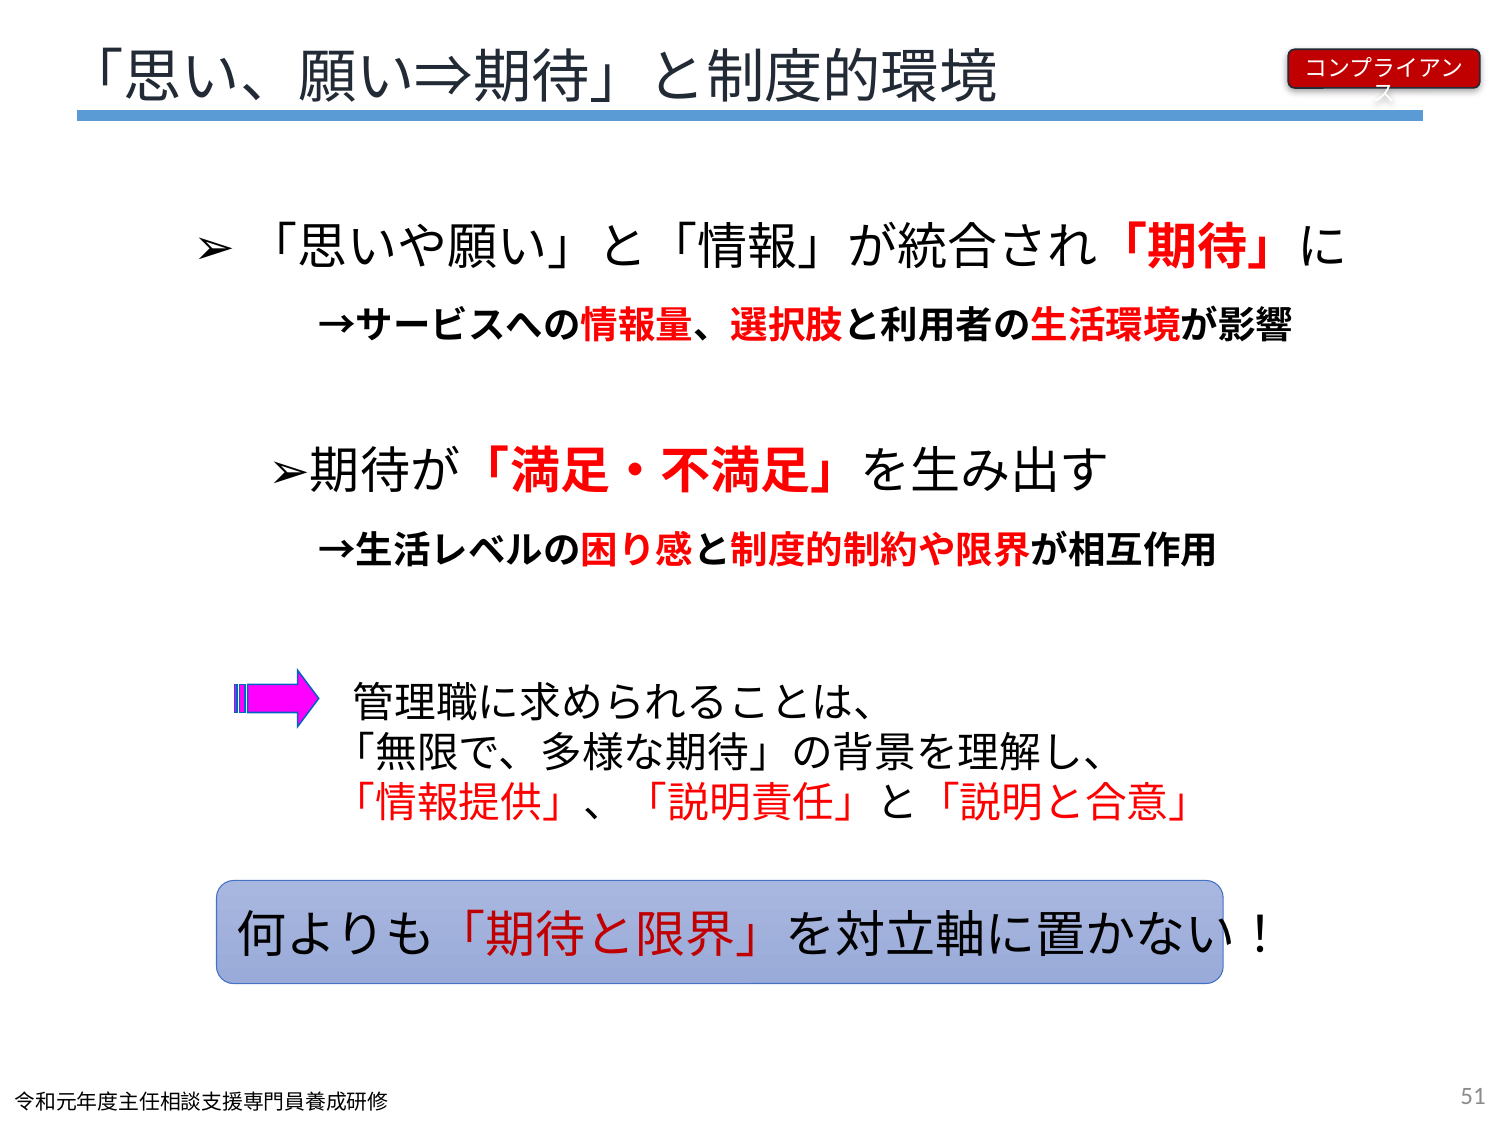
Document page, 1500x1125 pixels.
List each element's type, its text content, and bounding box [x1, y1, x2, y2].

title 「思い、願い⇒期待」と制度的環境 [50, 0, 1397, 158]
list ➢「思いや願い」と「情報」が統合され「期待」に →サービスへの情報量、選択肢と利用者の生活環境が影響 ➢期待が「満足・不満足」を生み出す →生活レベルの困り感と制度的制約や限界が相互作用 [103, 213, 1397, 1014]
slide_number 51 [1163, 1065, 1500, 1125]
text_box コンプライアンス [1288, 49, 1480, 88]
text_box 管理職に求められることは、 「無限で、多様な期待」の背景を理解し、 「情報提供」、「説明責任」と「説明と合意」 [318, 651, 1210, 849]
text_box [239, 684, 245, 713]
footer 令和元年度主任相談支援専門員養成研修 [0, 1081, 507, 1125]
text_box [247, 670, 319, 727]
text_box 何よりも「期待と限界」を対立軸に置かない！ [215, 879, 1224, 985]
